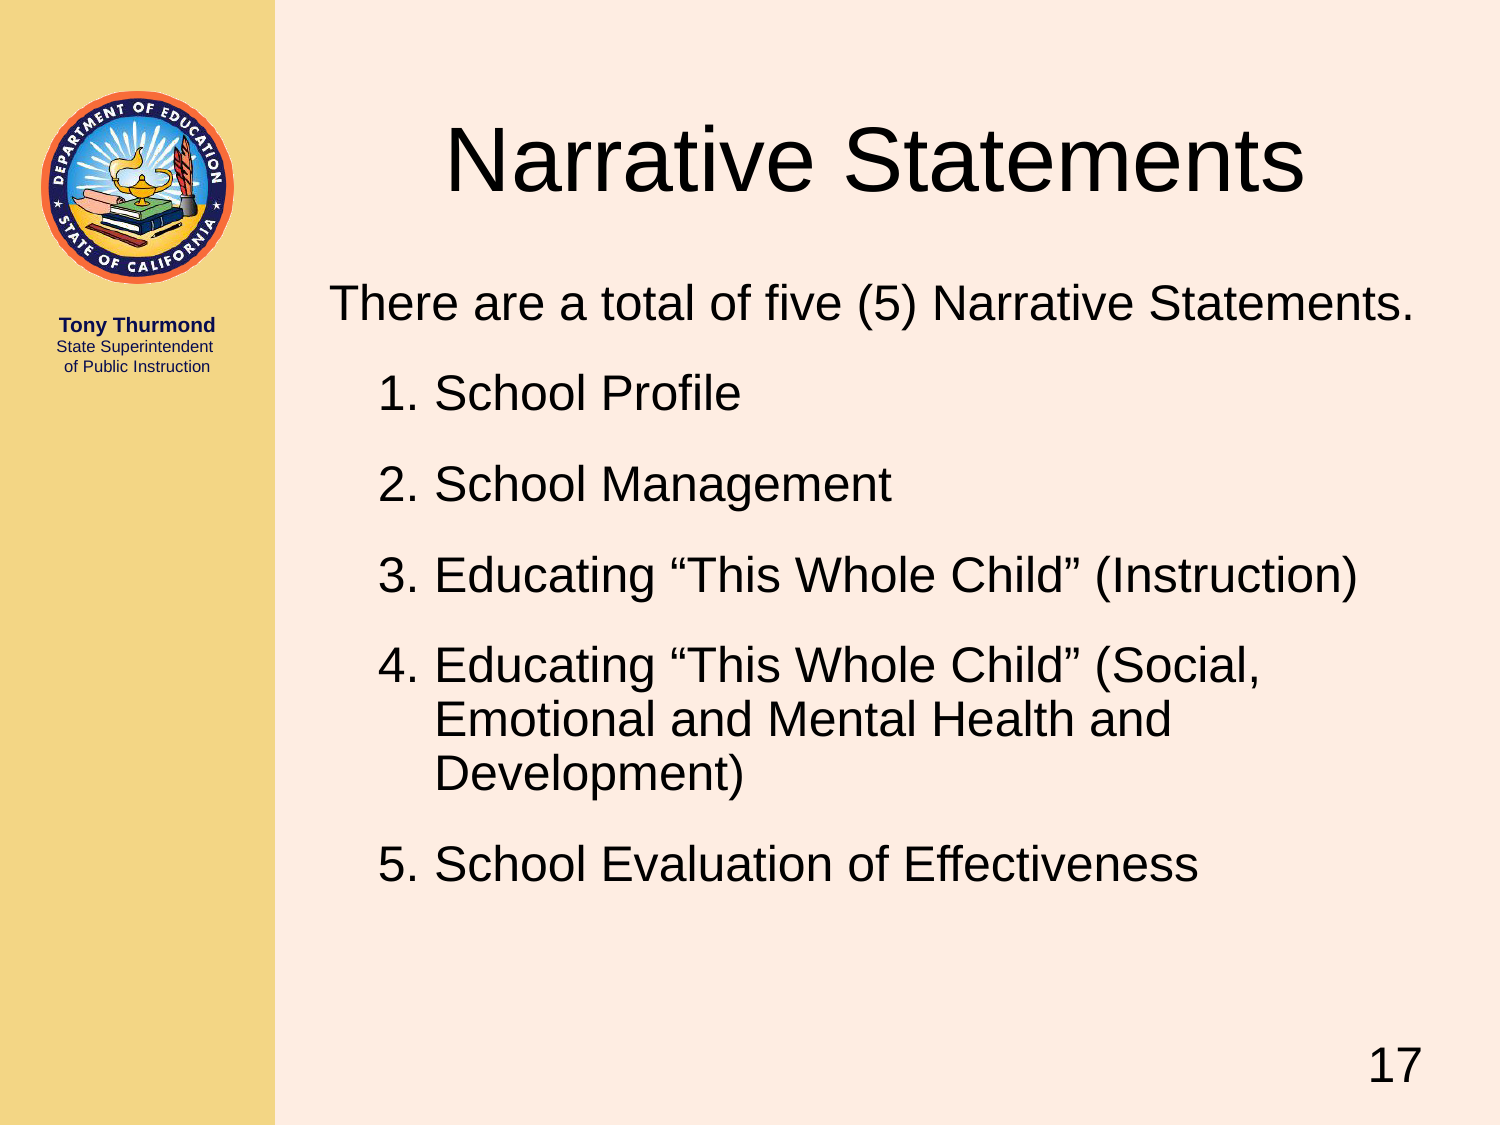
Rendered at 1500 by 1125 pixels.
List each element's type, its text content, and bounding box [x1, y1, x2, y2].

list There are a total of five (5) Narrative Statements. School Profile School Management Educating “This Whole Child” (Instruction) Educating “This Whole Child” (Social, Emotional and Mental Health and Development) School Evaluation of Effectiveness [313, 262, 1439, 938]
picture [24, 74, 250, 300]
slide_number 17 [1163, 1025, 1439, 1100]
title Narrative Statements [347, 112, 1405, 198]
